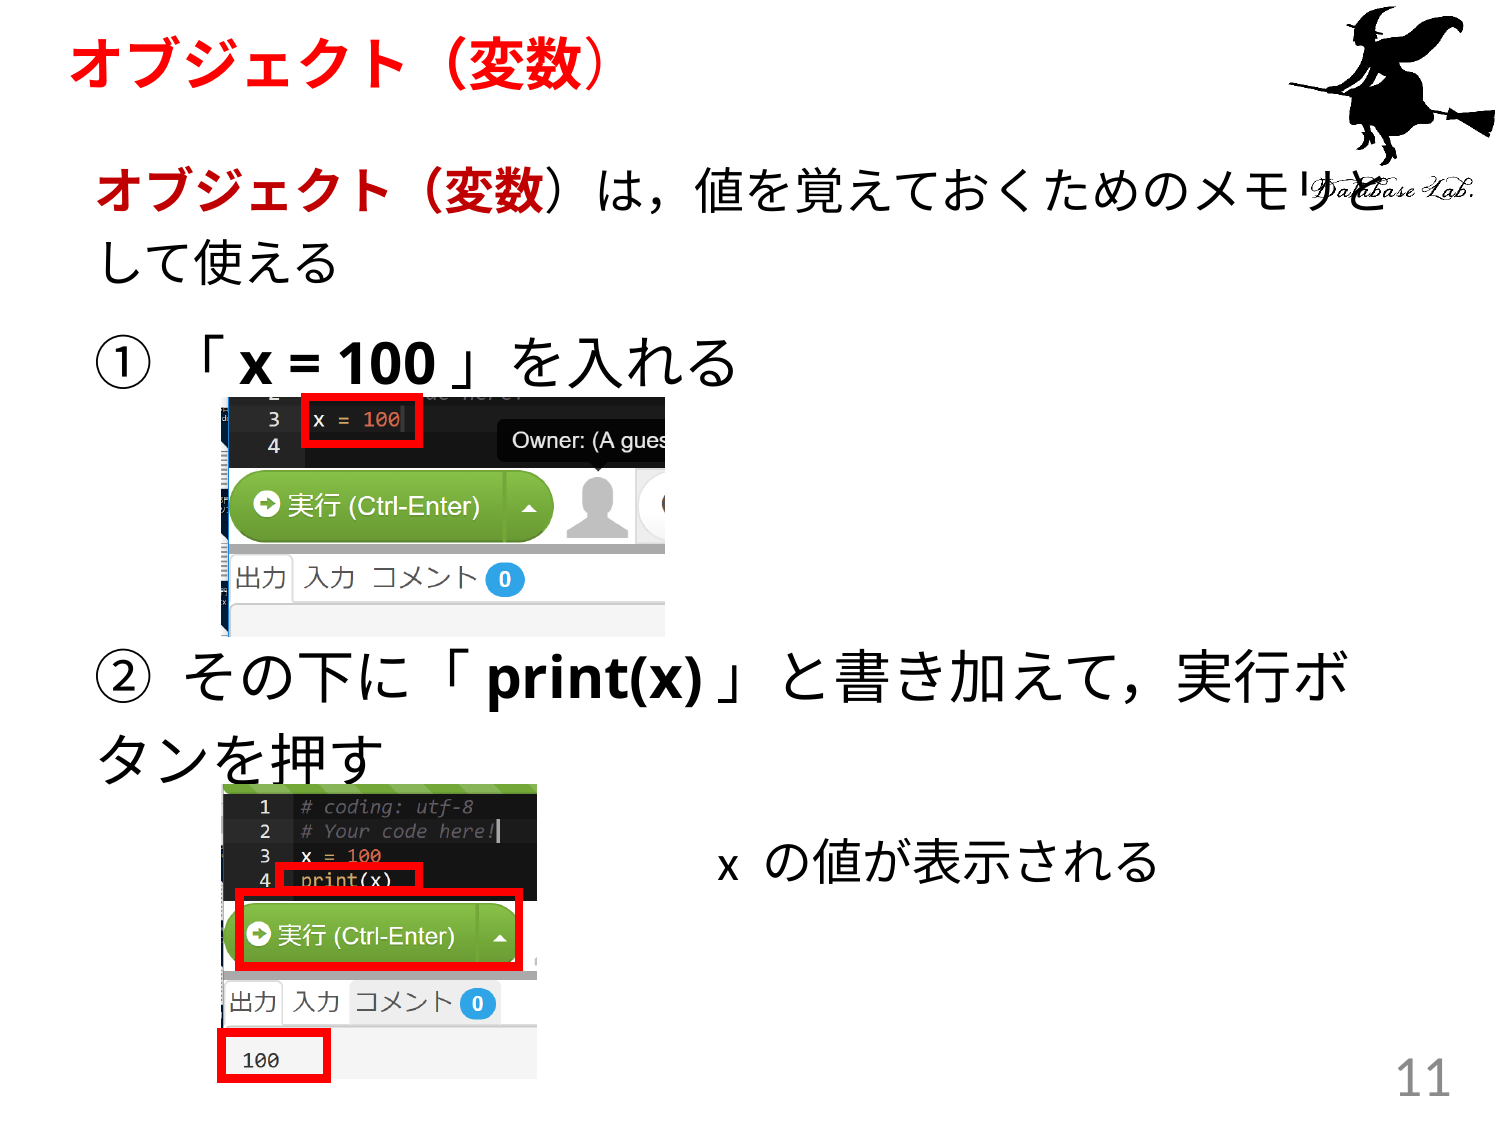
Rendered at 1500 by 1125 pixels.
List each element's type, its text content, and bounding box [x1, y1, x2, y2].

text_box x の値が表示される [702, 822, 1256, 898]
picture [221, 784, 537, 1079]
list オブジェクト（変数）は，値を覚えておくためのメモリとして使える ①「x = 100」を入れる ② その下に「print(x)」と書き加えて，実行ボタンを押す [79, 139, 1414, 808]
picture [221, 397, 665, 637]
title オブジェクト（変数） [52, 28, 1441, 106]
picture [1284, 2, 1499, 204]
slide_number 11 [1129, 1042, 1467, 1103]
